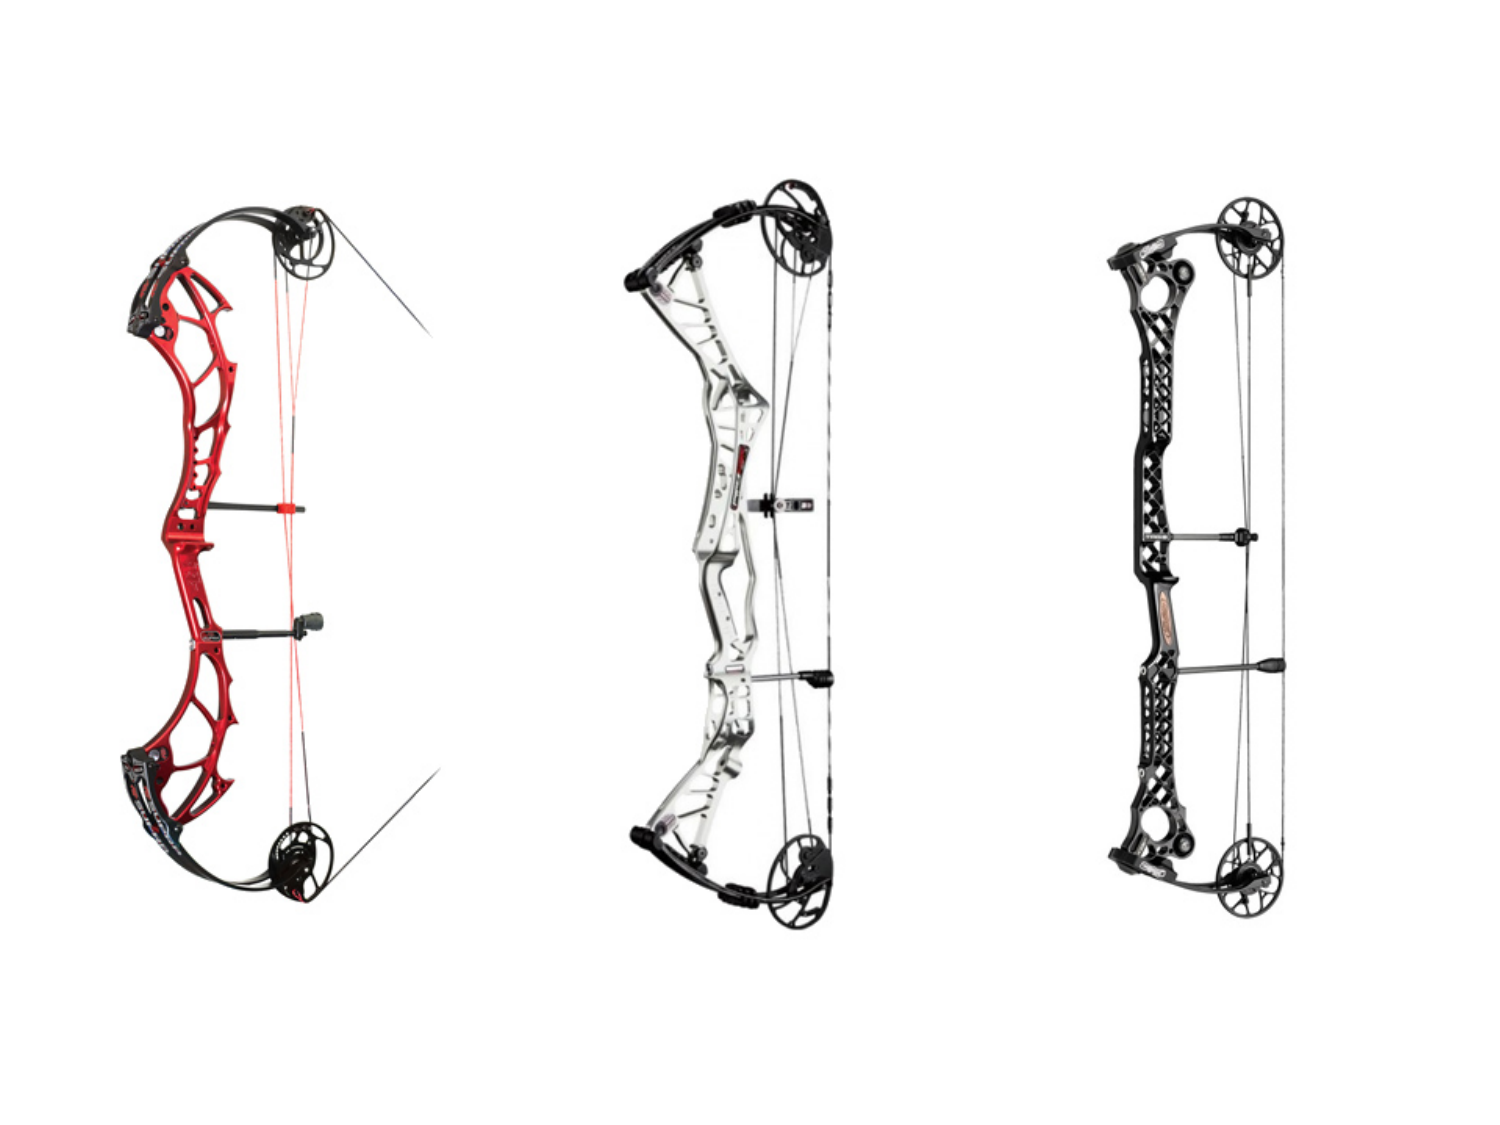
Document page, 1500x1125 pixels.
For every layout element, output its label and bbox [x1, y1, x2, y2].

picture [58, 163, 1466, 946]
